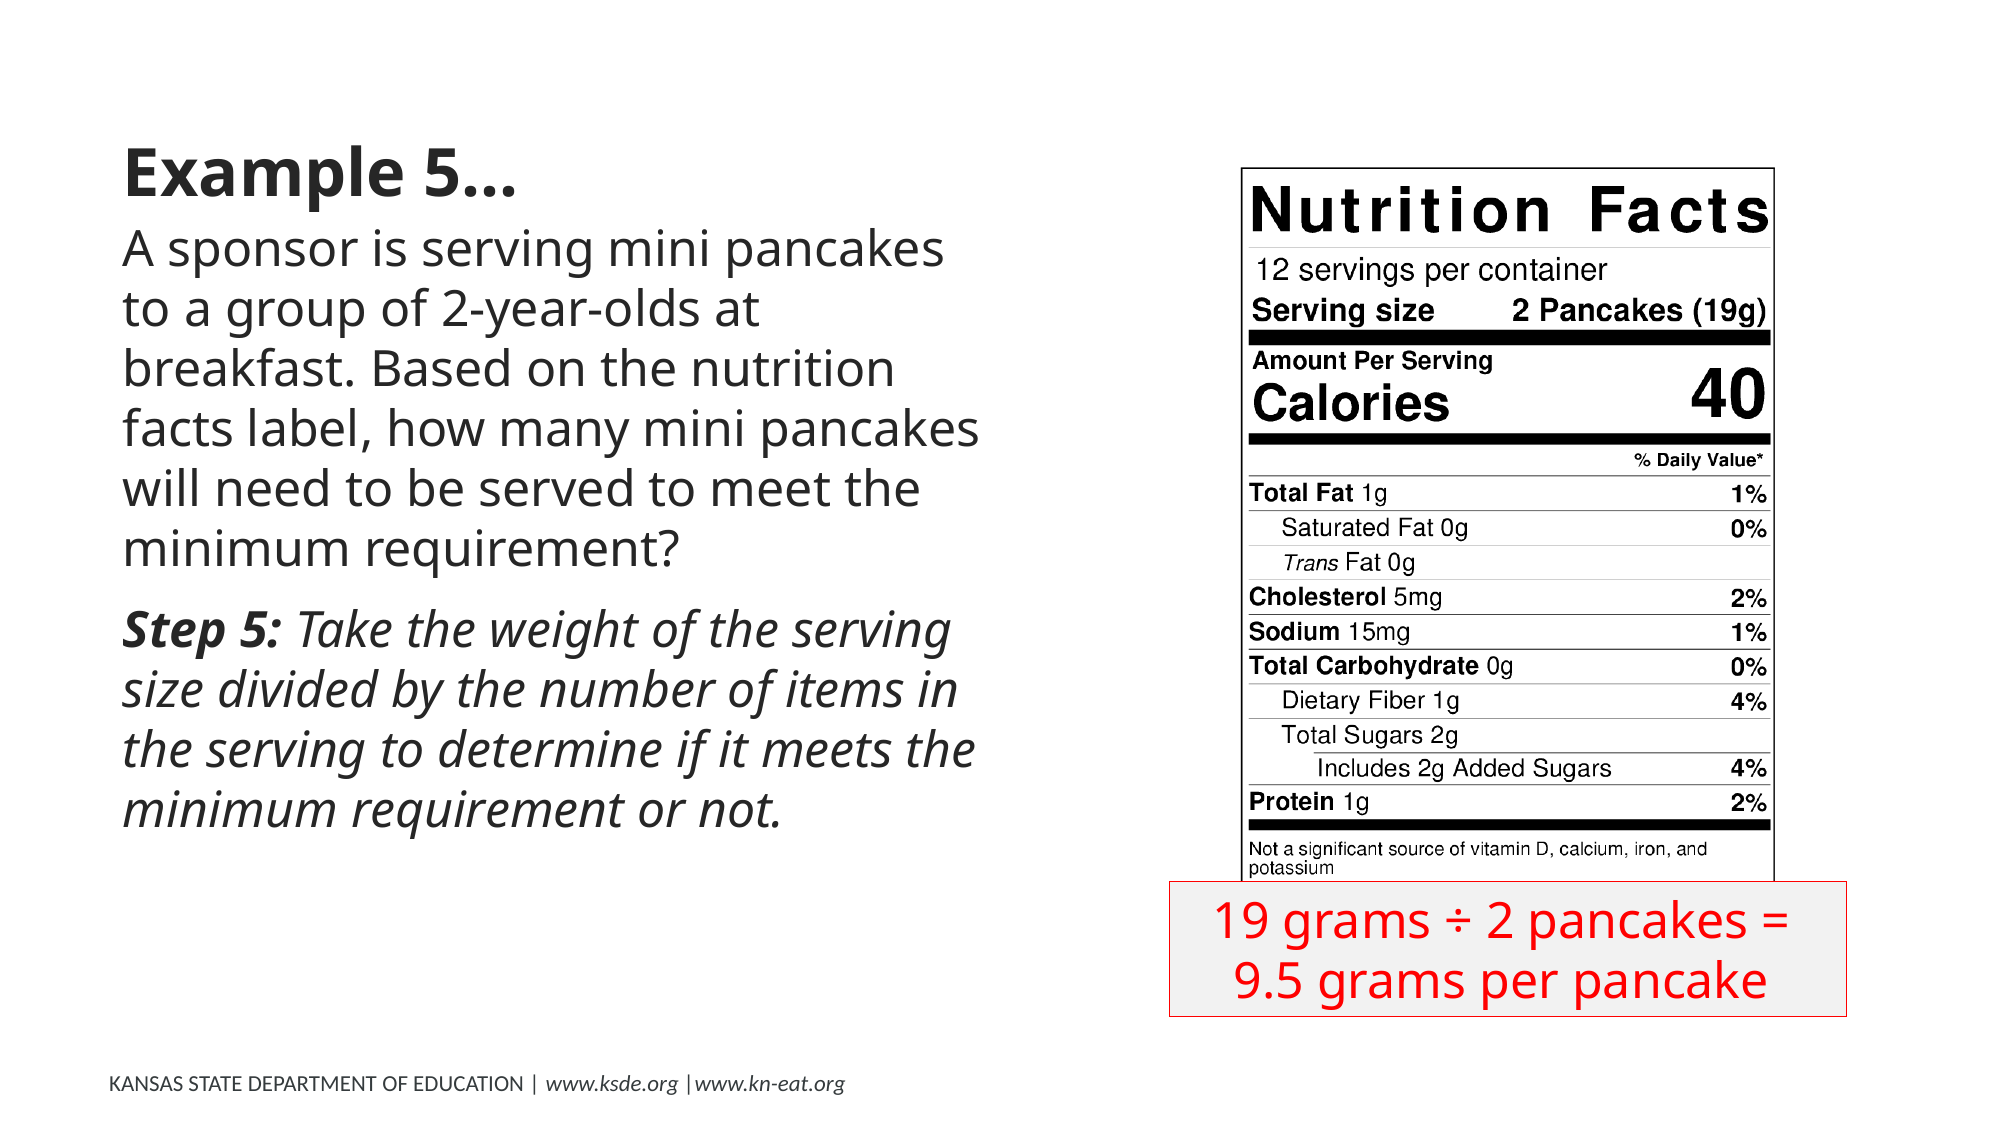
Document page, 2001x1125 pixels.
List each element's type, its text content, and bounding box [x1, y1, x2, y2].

list A sponsor is serving mini pancakes to a group of 2-year-olds at breakfast. Based on the nutrition facts label, how many mini pancakes will need to be served to meet the minimum requirement? Step 5: Take the weight of the serving size divided by the number of items in the serving to determine if it meets the minimum requirement or not. [107, 209, 1000, 1050]
title Example 5… [107, 114, 817, 209]
text_box 19 grams ÷ 2 pancakes = 9.5 grams per pancake [1169, 881, 1847, 1017]
picture [1234, 161, 1781, 989]
